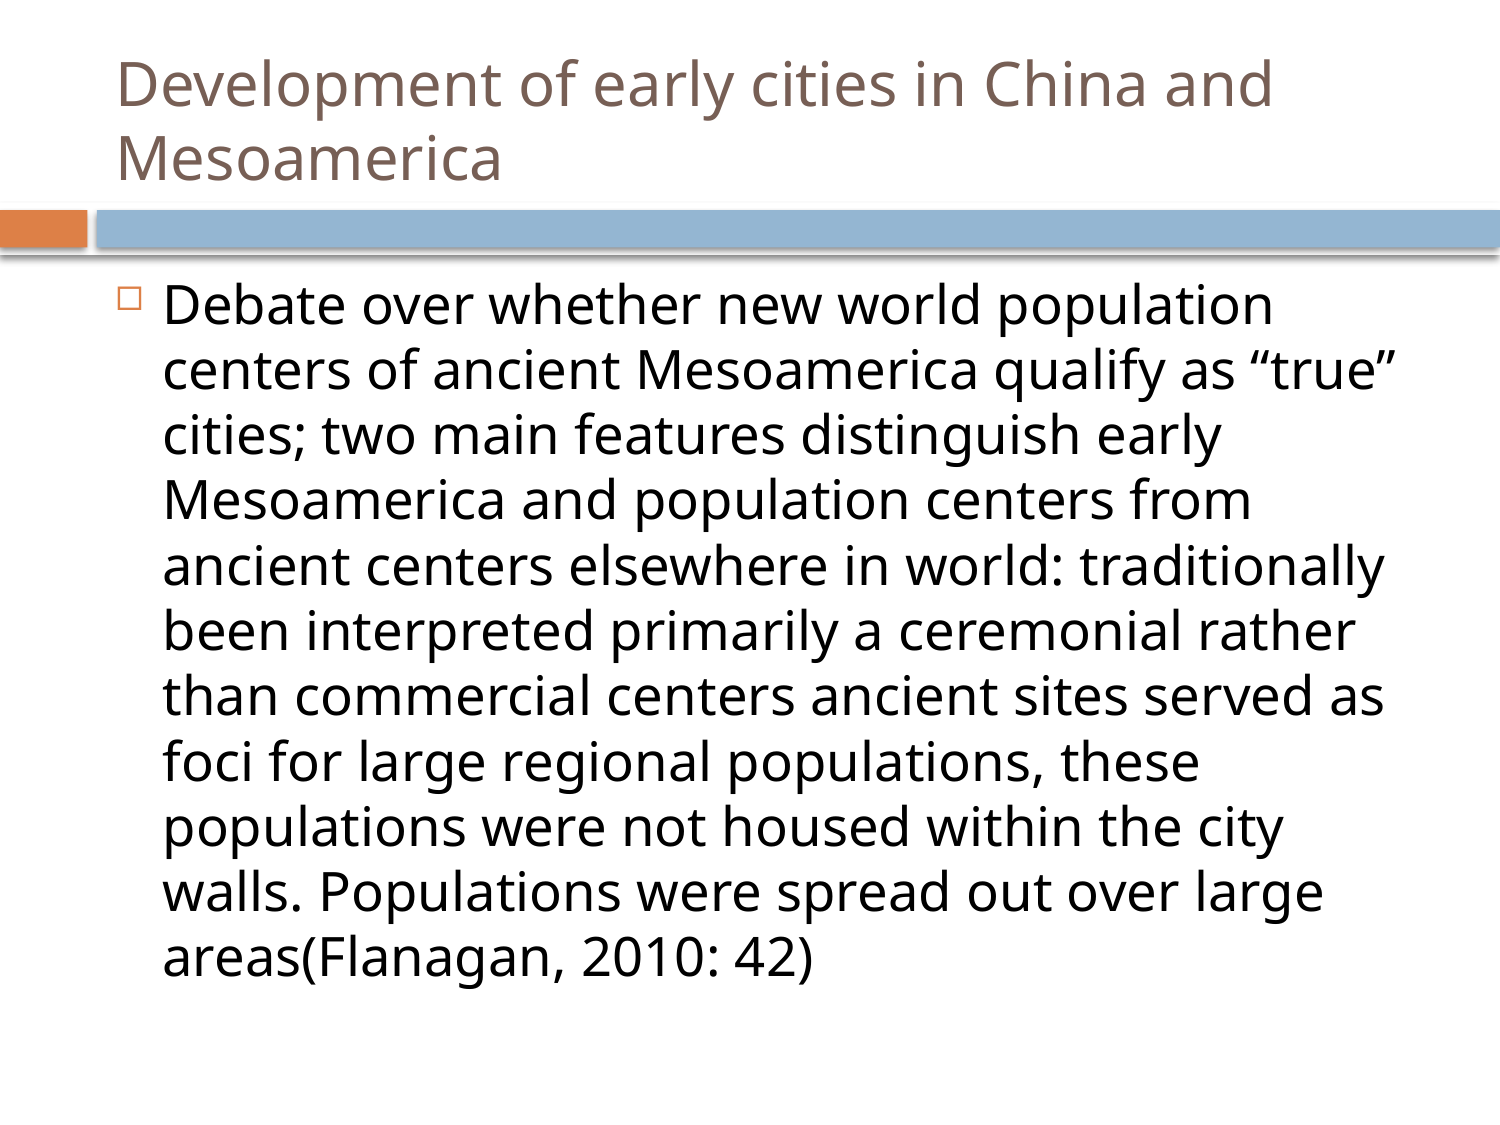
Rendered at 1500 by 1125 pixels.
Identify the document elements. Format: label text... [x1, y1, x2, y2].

title Development of early cities in China and Mesoamerica [100, 37, 1438, 200]
list Debate over whether new world population centers of ancient Mesoamerica qualify as “true” cities; two main features distinguish early Mesoamerica and population centers from ancient centers elsewhere in world: traditionally been interpreted primarily a ceremonial rather than commercial centers ancient sites served as foci for large regional populations, these populations were not housed within the city walls. Populations were spread out over large areas(Flanagan, 2010: 42) [100, 262, 1438, 1000]
